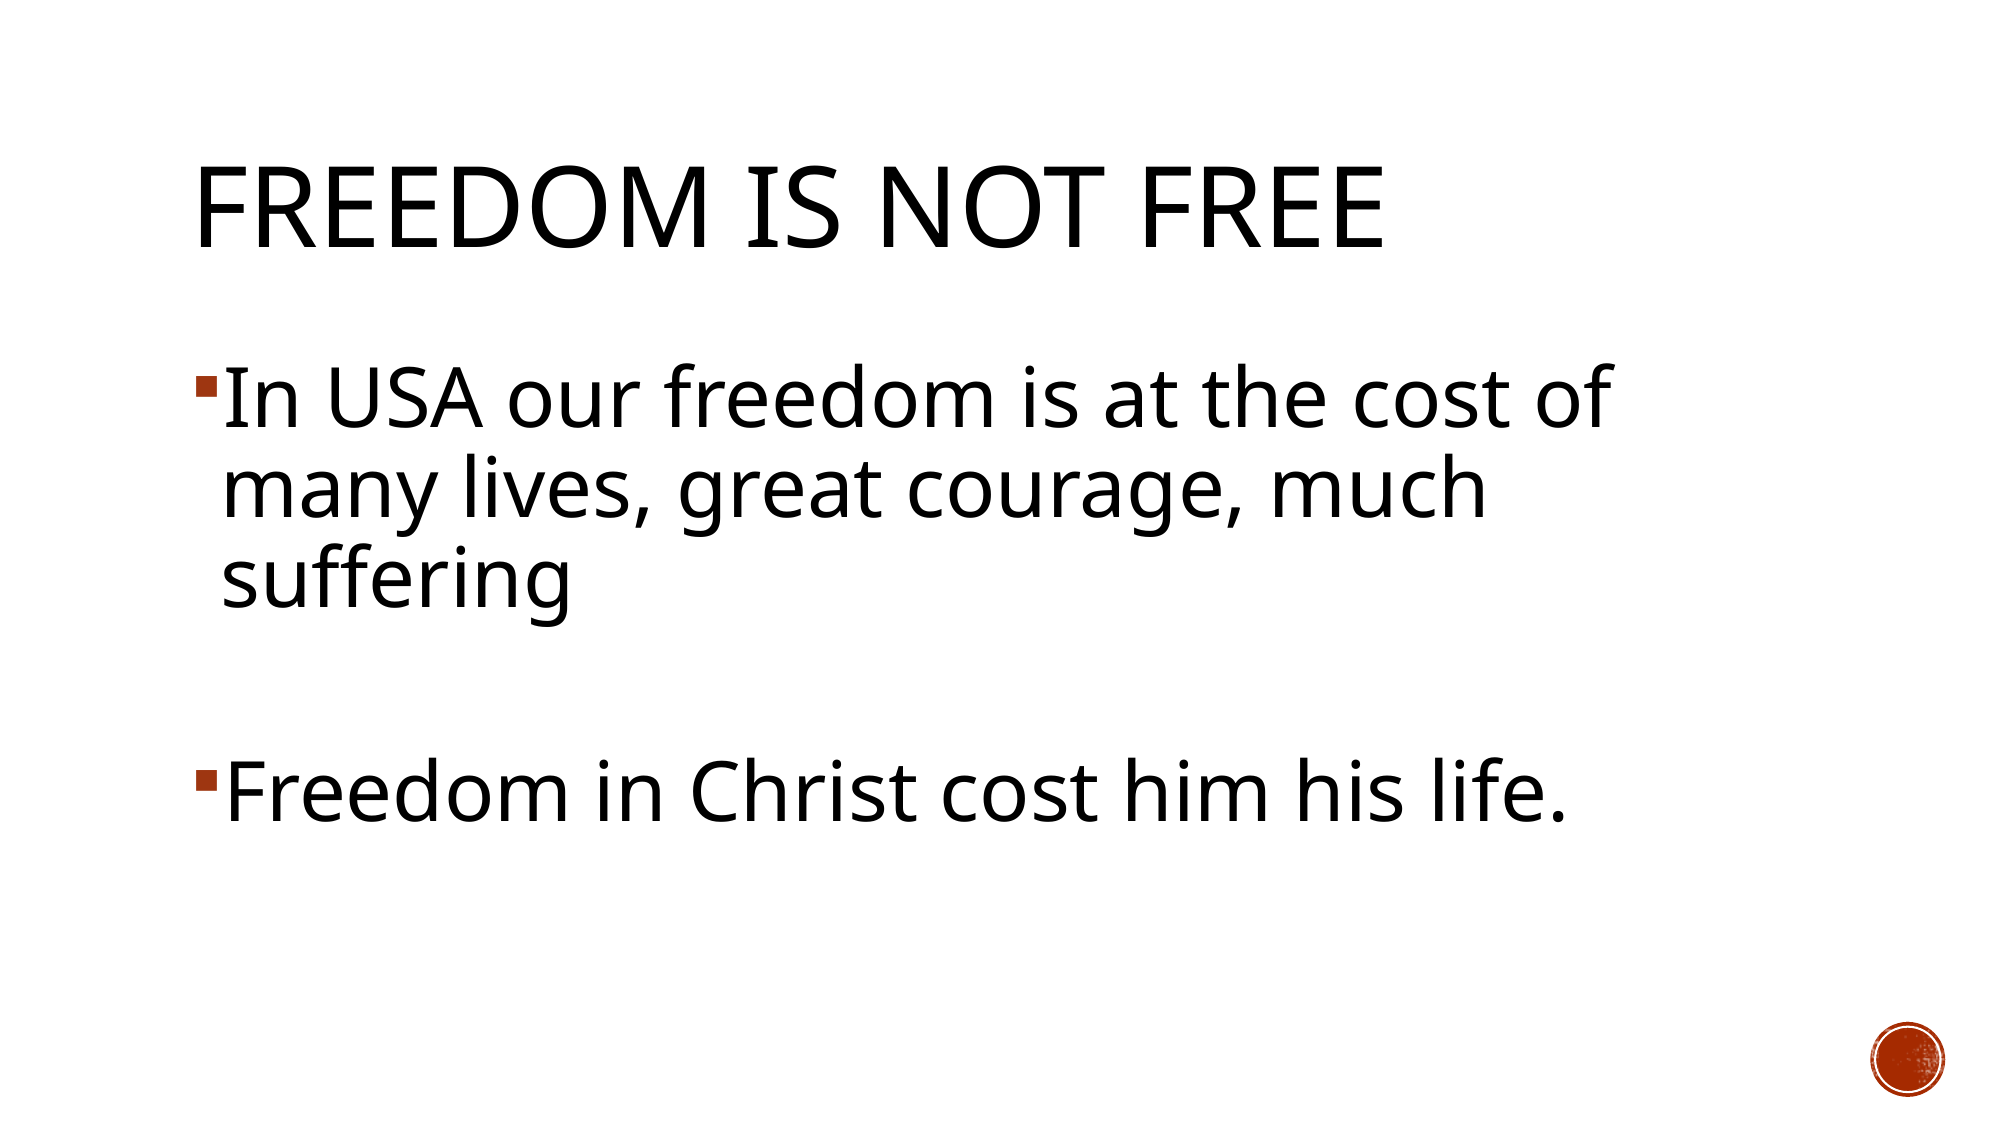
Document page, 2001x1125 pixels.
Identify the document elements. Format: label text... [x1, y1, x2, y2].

list In USA our freedom is at the cost of many lives, great courage, much suffering Freedom in Christ cost him his life. [175, 348, 1826, 1074]
title Freedom is not free [175, 79, 1826, 344]
